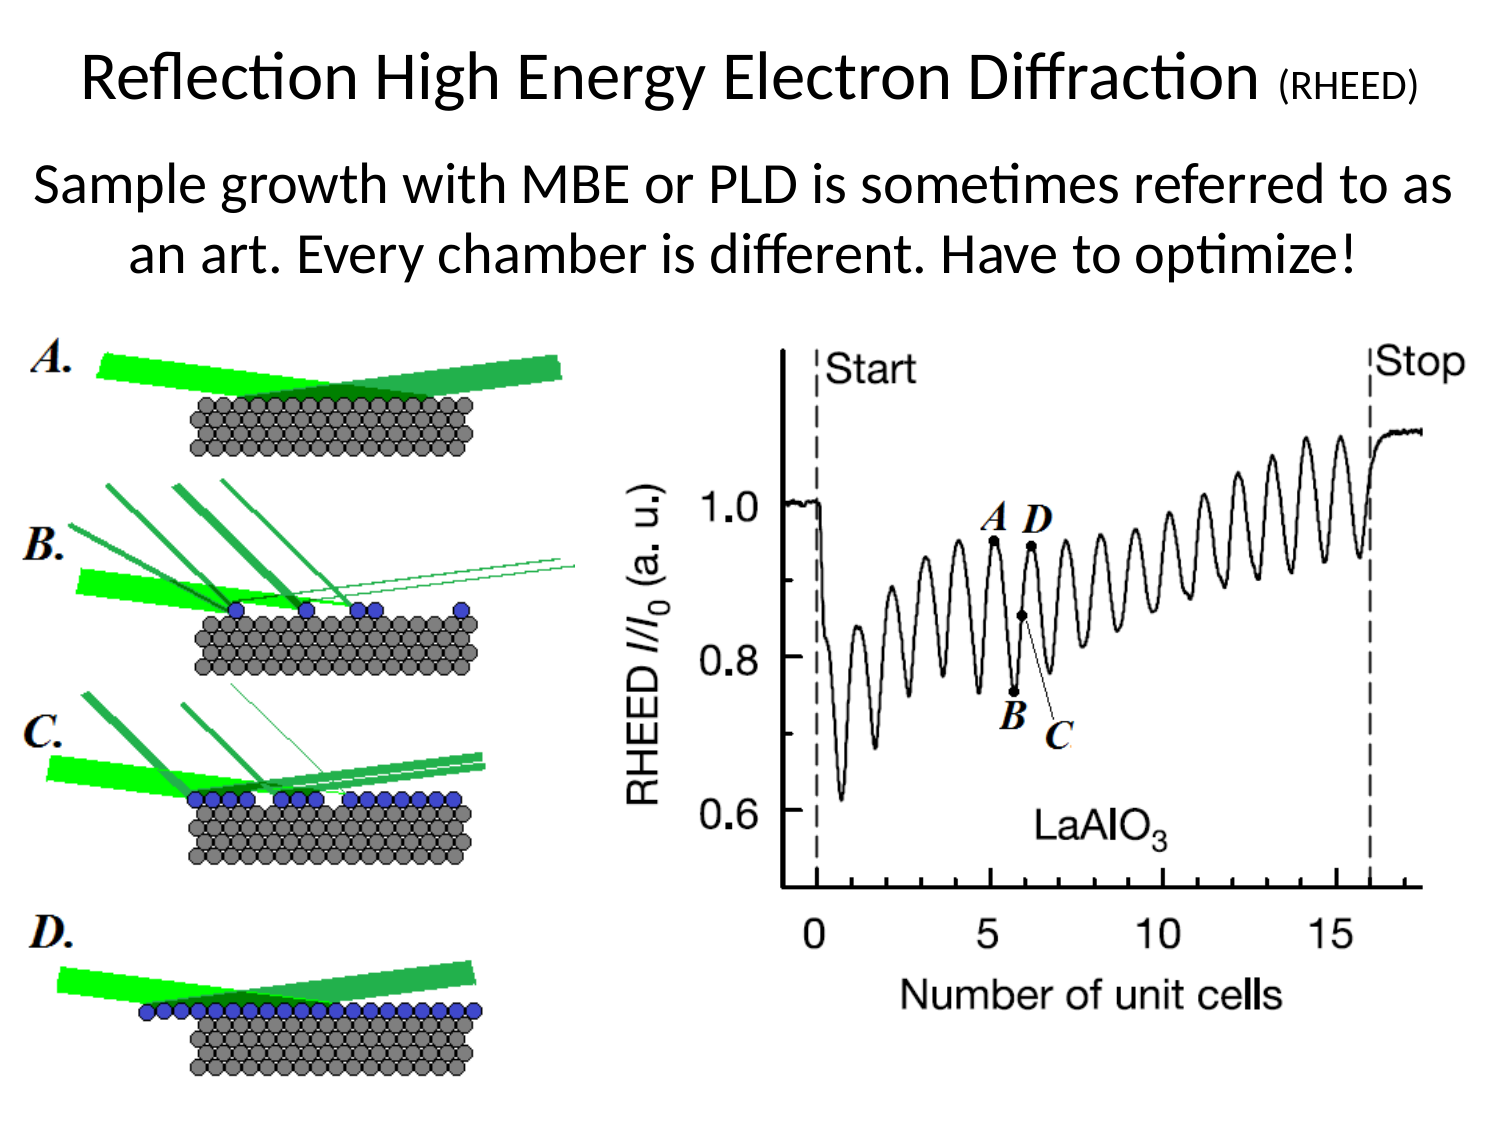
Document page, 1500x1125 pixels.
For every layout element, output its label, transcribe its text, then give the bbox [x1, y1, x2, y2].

picture [584, 326, 1483, 1036]
picture [1, 302, 576, 1095]
title Reflection High Energy Electron Diffraction (RHEED) [0, 6, 1500, 138]
text_box Sample growth with MBE or PLD is sometimes referred to as an art. Every chamber is different. Have to optimize! [0, 138, 1488, 293]
